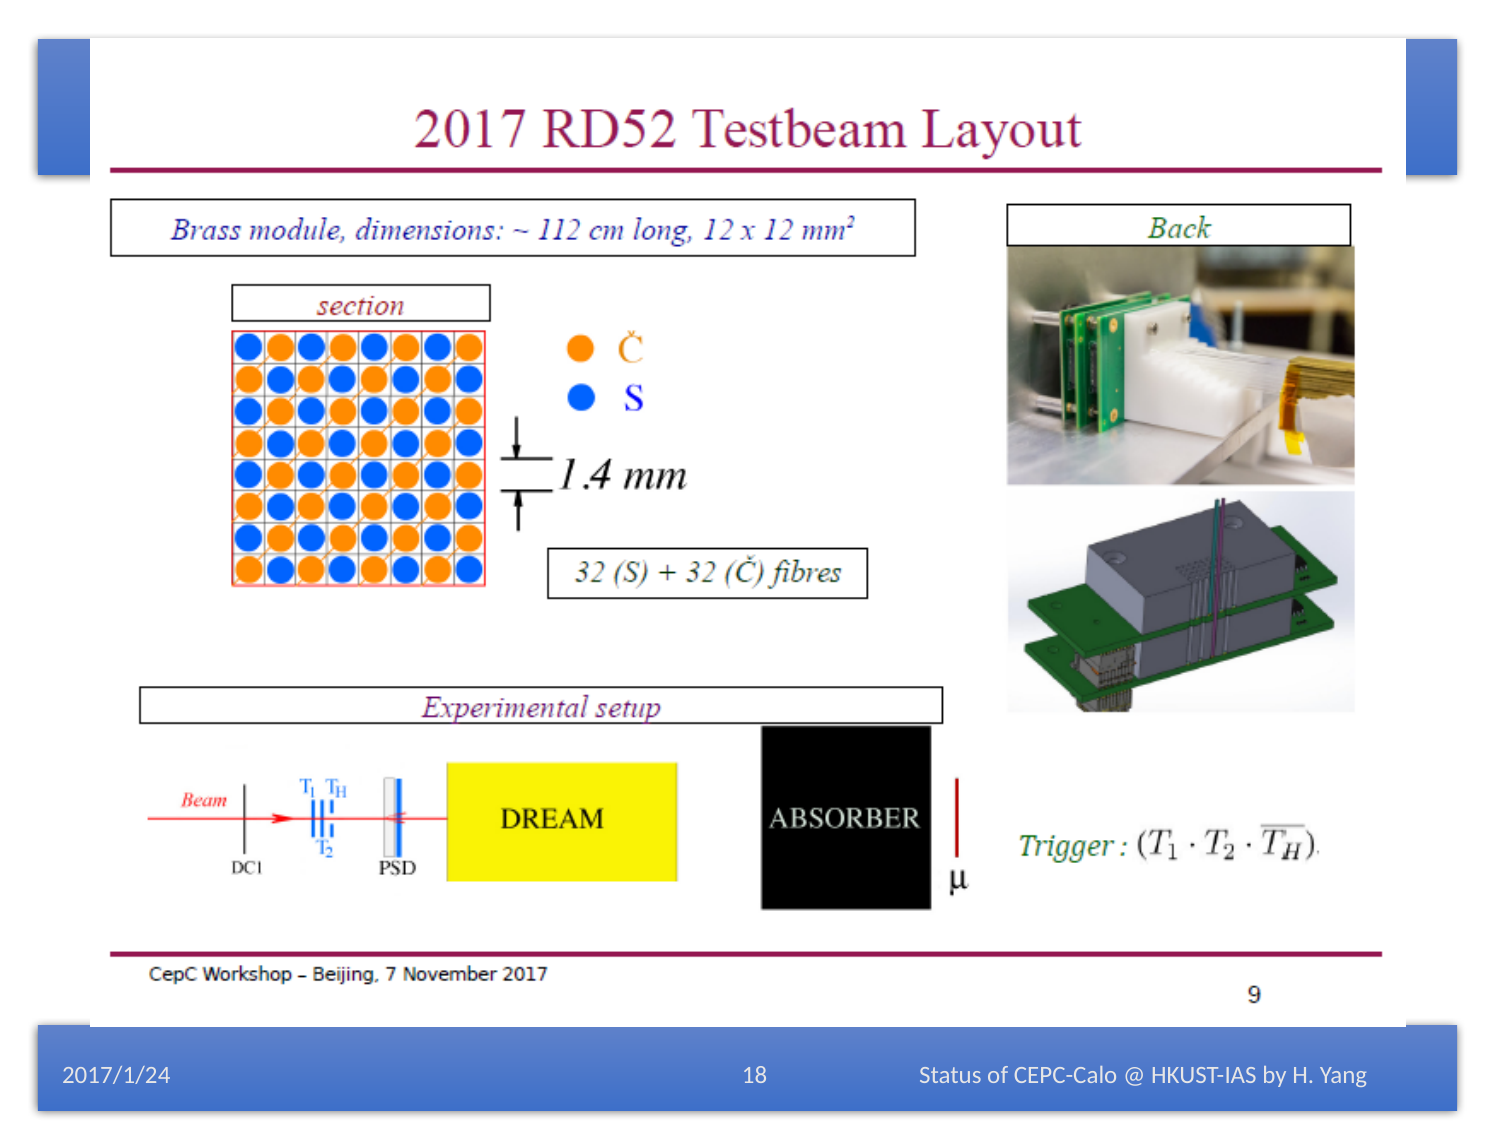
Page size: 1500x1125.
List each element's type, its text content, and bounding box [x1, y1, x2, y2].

footer Status of CEPC-Calo @ HKUST-IAS by H. Yang [890, 1043, 1397, 1104]
picture [90, 38, 1406, 1027]
slide_number 18 [444, 1043, 783, 1104]
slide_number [47, 1043, 385, 1104]
